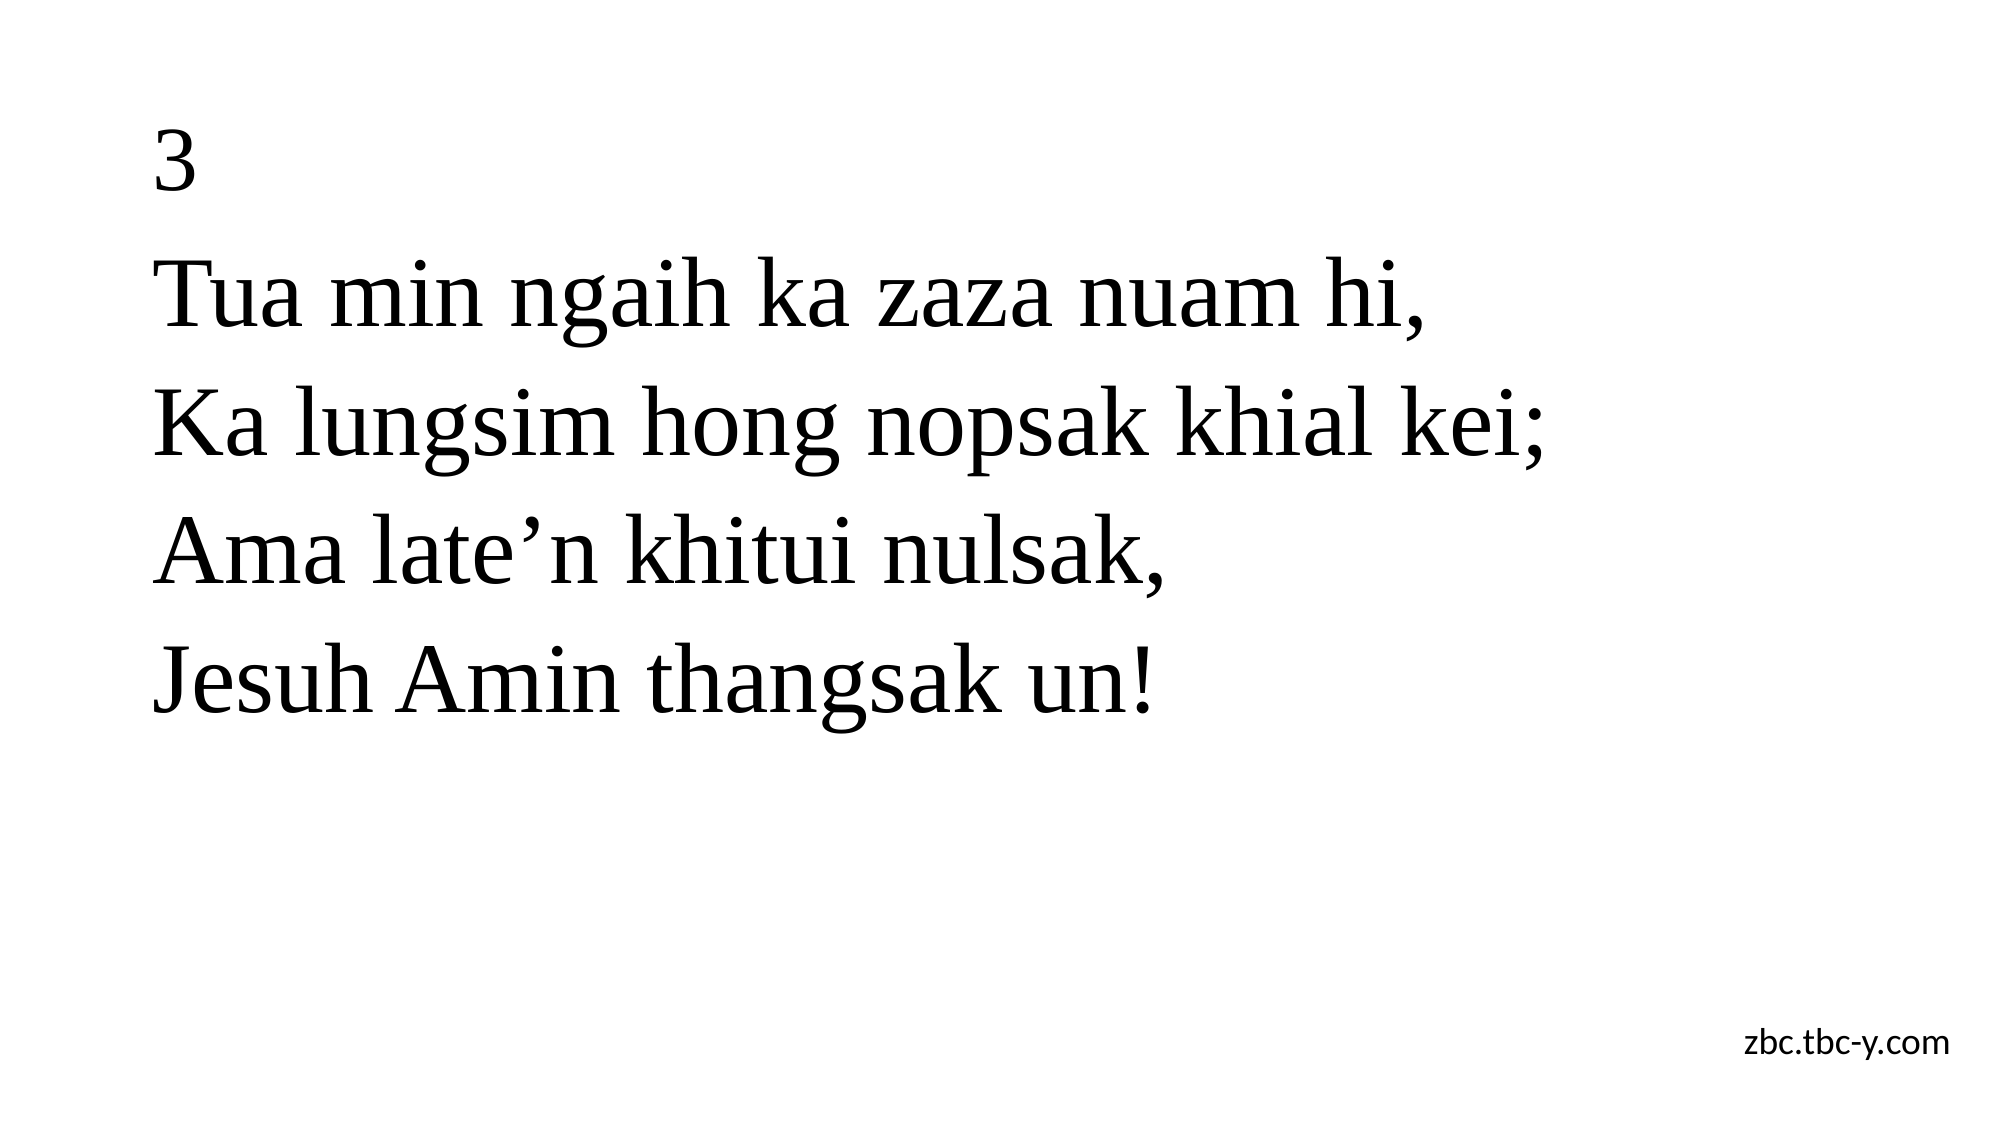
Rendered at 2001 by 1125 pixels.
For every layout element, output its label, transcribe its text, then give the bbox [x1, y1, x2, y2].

list Tua min ngaih ka zaza nuam hi, Ka lungsim hong nopsak khial kei; Ama late’n khitui nulsak, Jesuh Amin thangsak un! [137, 232, 1863, 833]
title 3 [137, 80, 1863, 232]
text_box zbc.tbc-y.com [1728, 1009, 2000, 1070]
